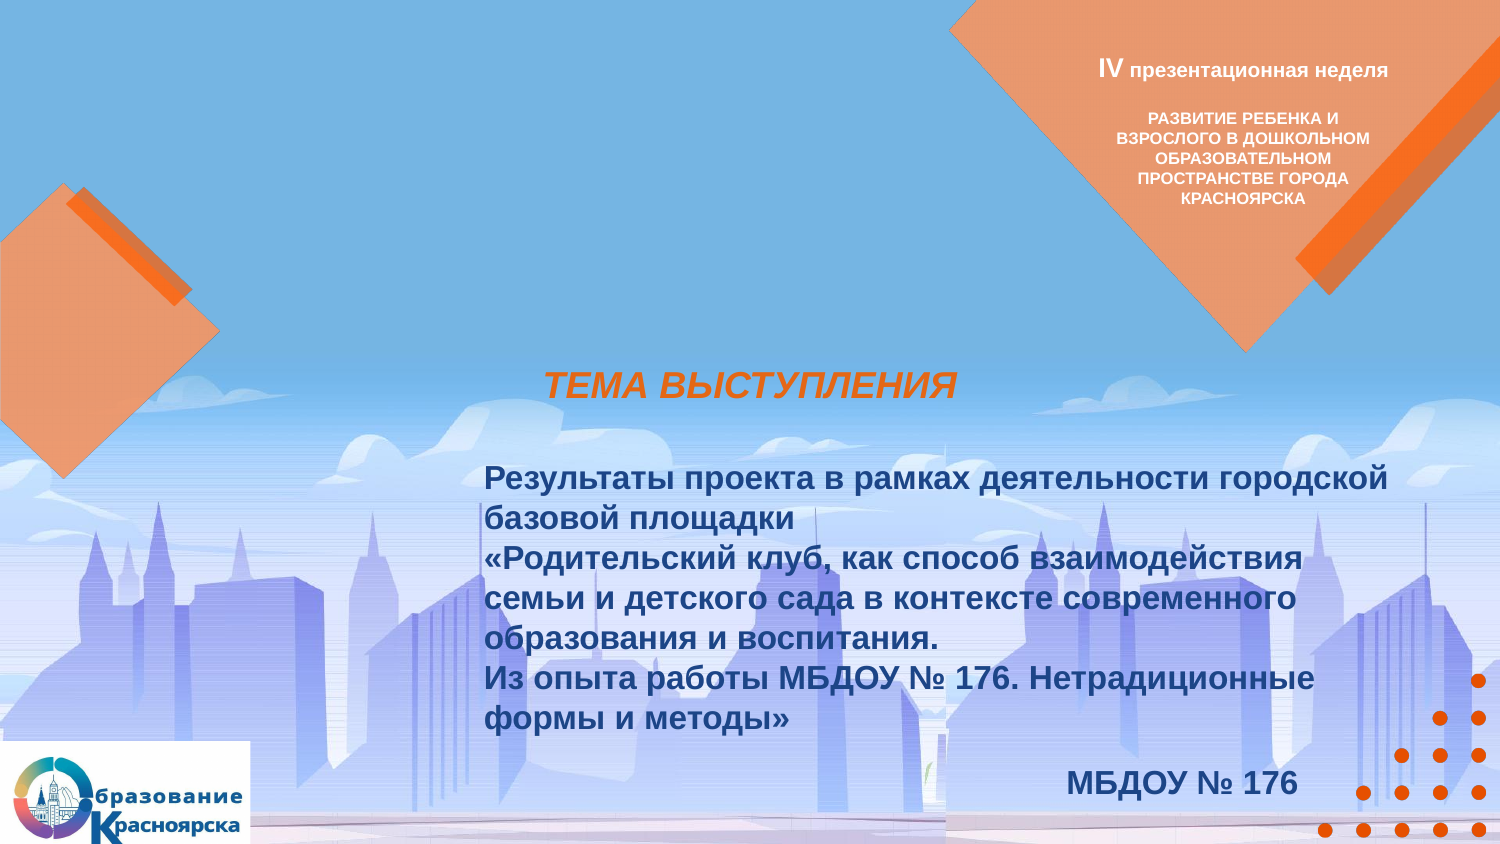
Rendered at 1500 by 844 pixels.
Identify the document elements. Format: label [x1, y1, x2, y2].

text_box [0, 0, 1500, 844]
